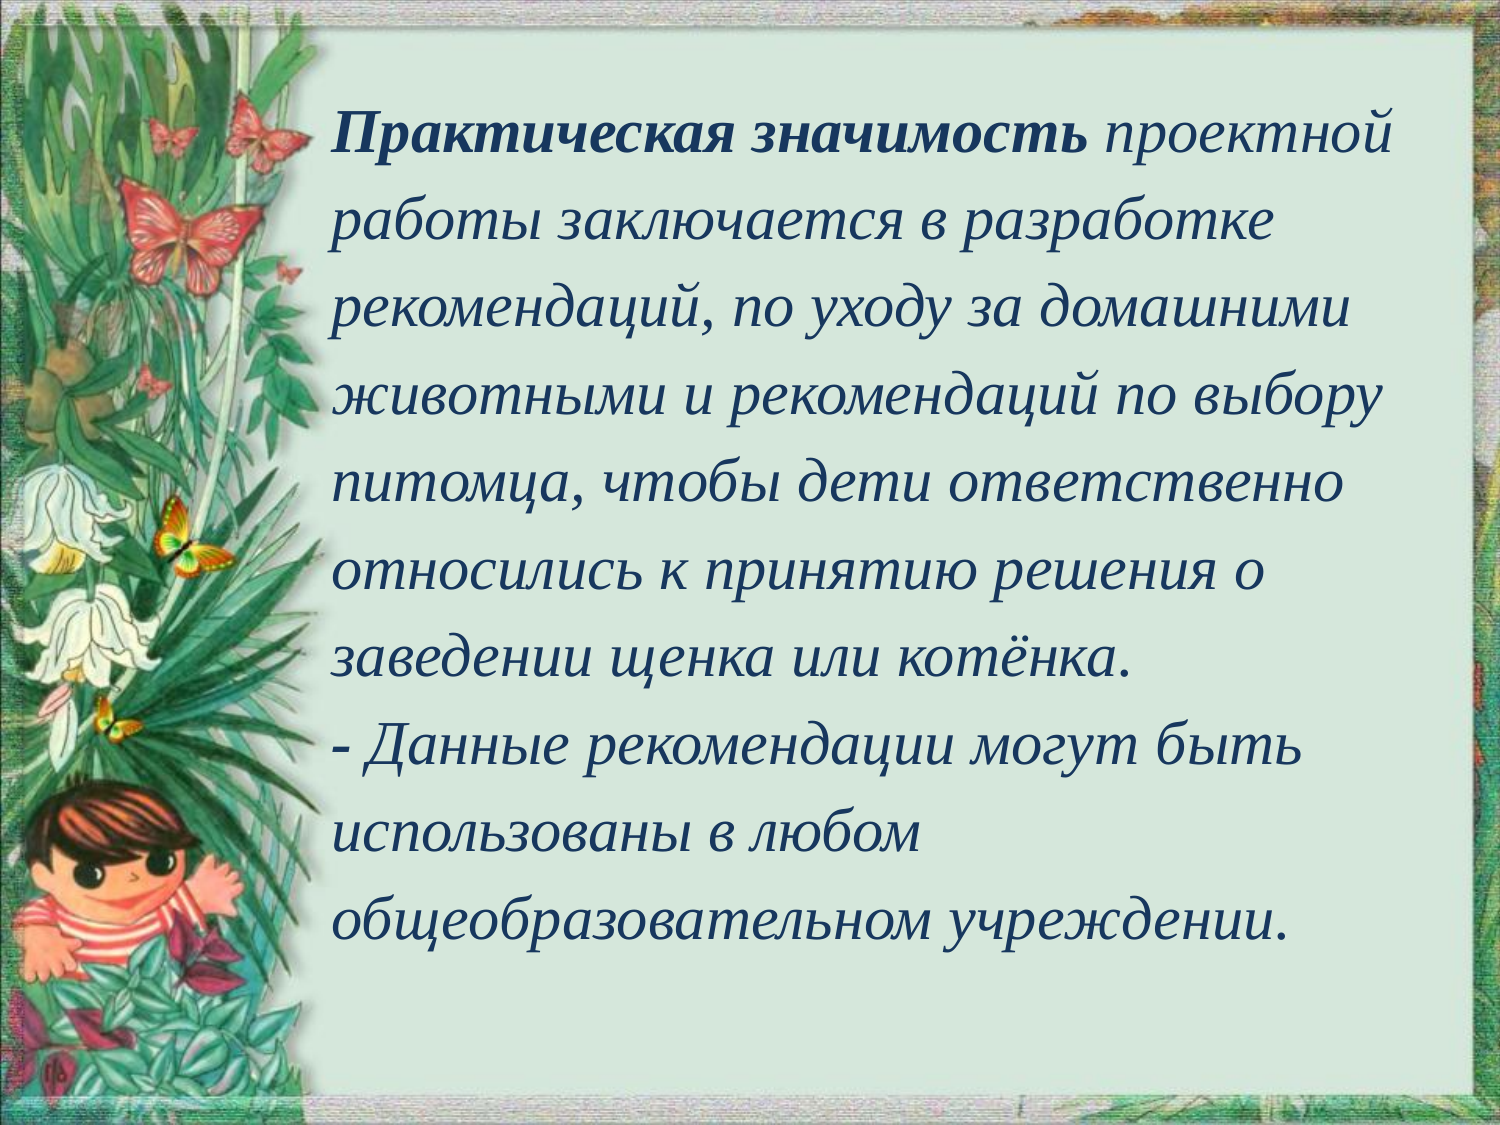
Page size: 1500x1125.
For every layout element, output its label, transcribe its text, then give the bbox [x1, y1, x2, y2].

list Практическая значимость проектной работы заключается в разработке рекомендаций, по уходу за домашними животными и рекомендаций по выбору питомца, чтобы дети ответственно относились к принятию решения о заведении щенка или котёнка. - Данные рекомендации могут быть использованы в любом общеобразовательном учреждении. [316, 82, 1465, 1010]
picture [0, 0, 1500, 1125]
